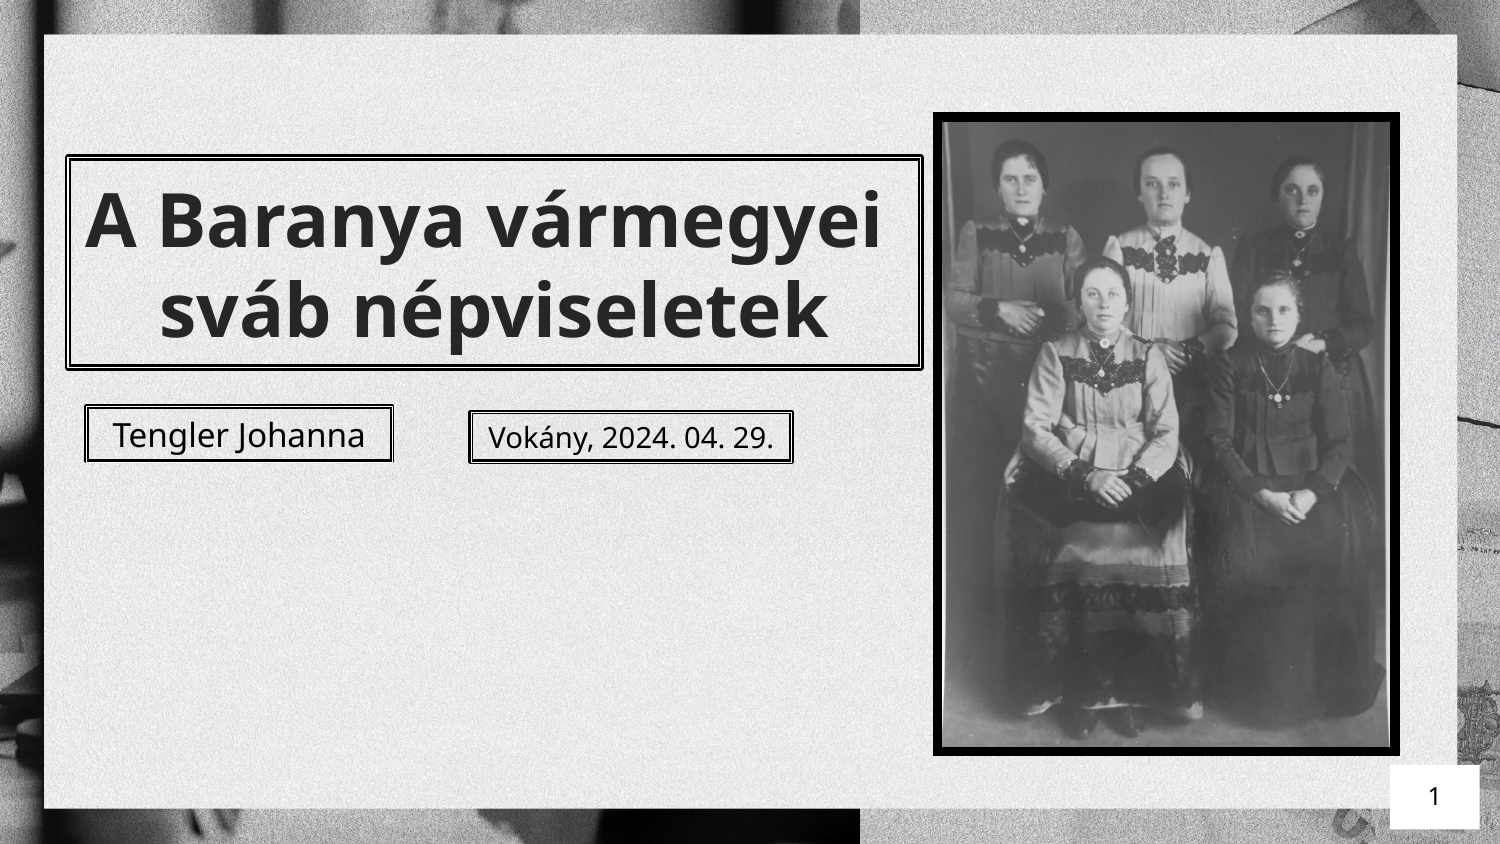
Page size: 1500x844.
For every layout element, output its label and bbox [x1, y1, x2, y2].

text_box [66, 155, 923, 370]
picture [0, 0, 1500, 844]
text_box [84, 404, 394, 464]
text_box [469, 410, 794, 465]
